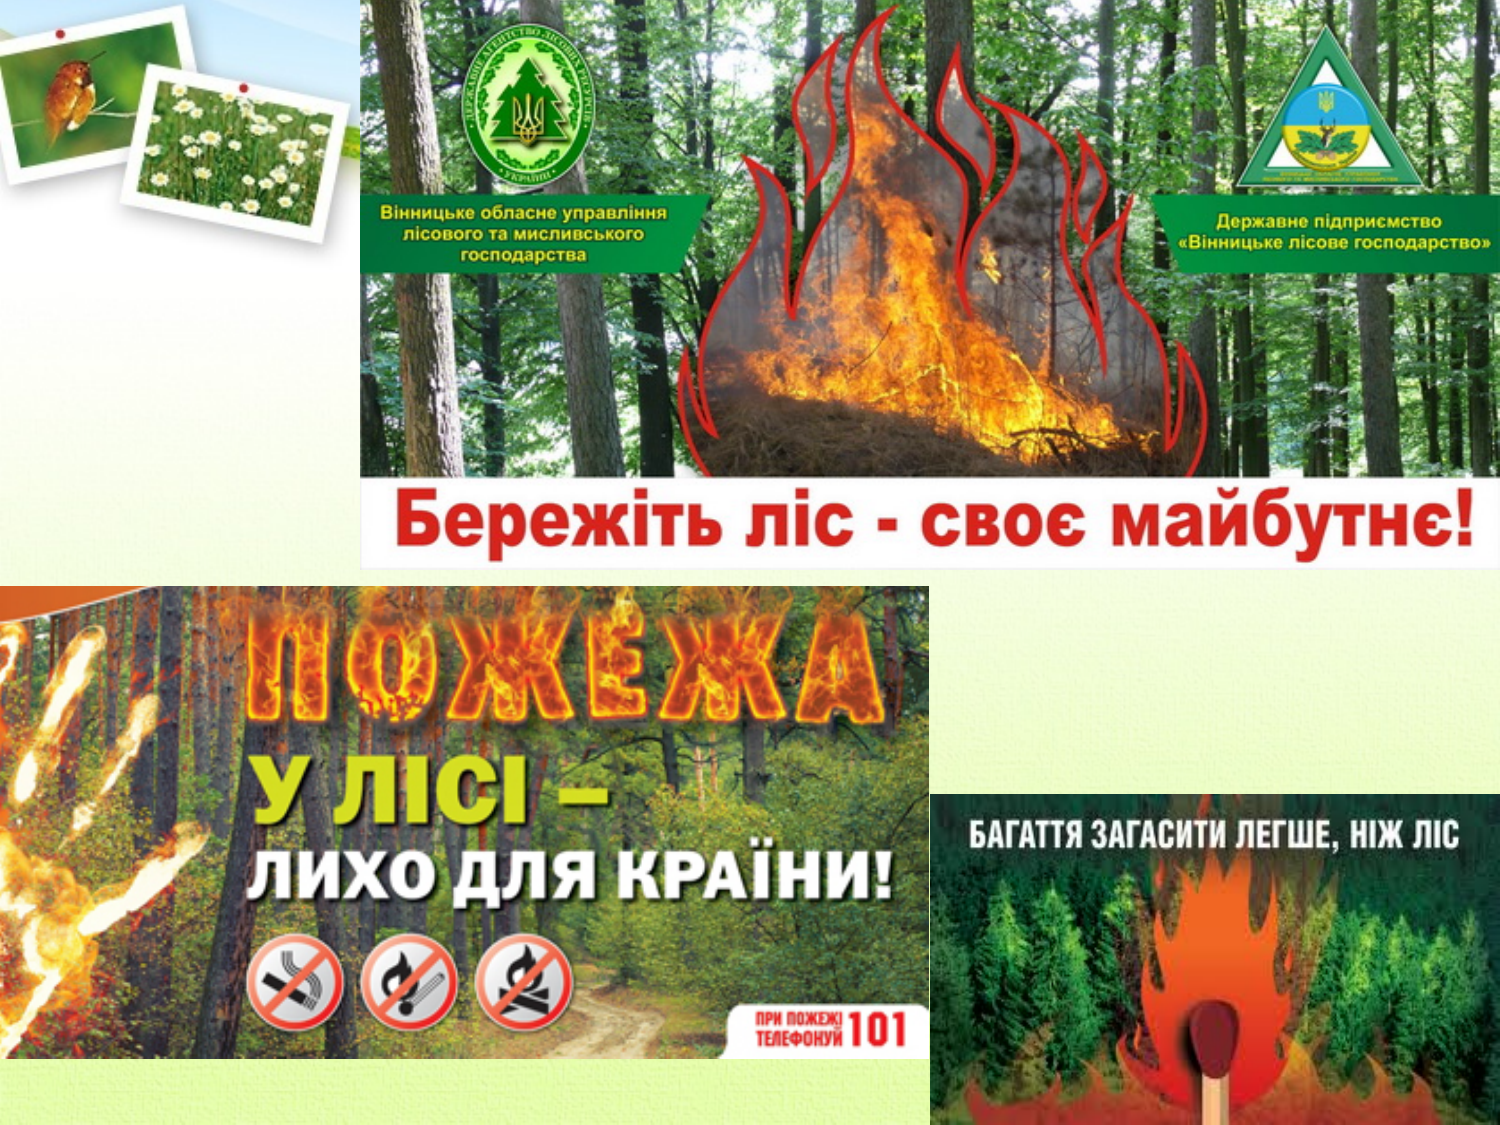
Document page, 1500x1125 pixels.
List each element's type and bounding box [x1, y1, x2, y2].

list [0, 585, 929, 1059]
picture [0, 0, 1500, 1125]
